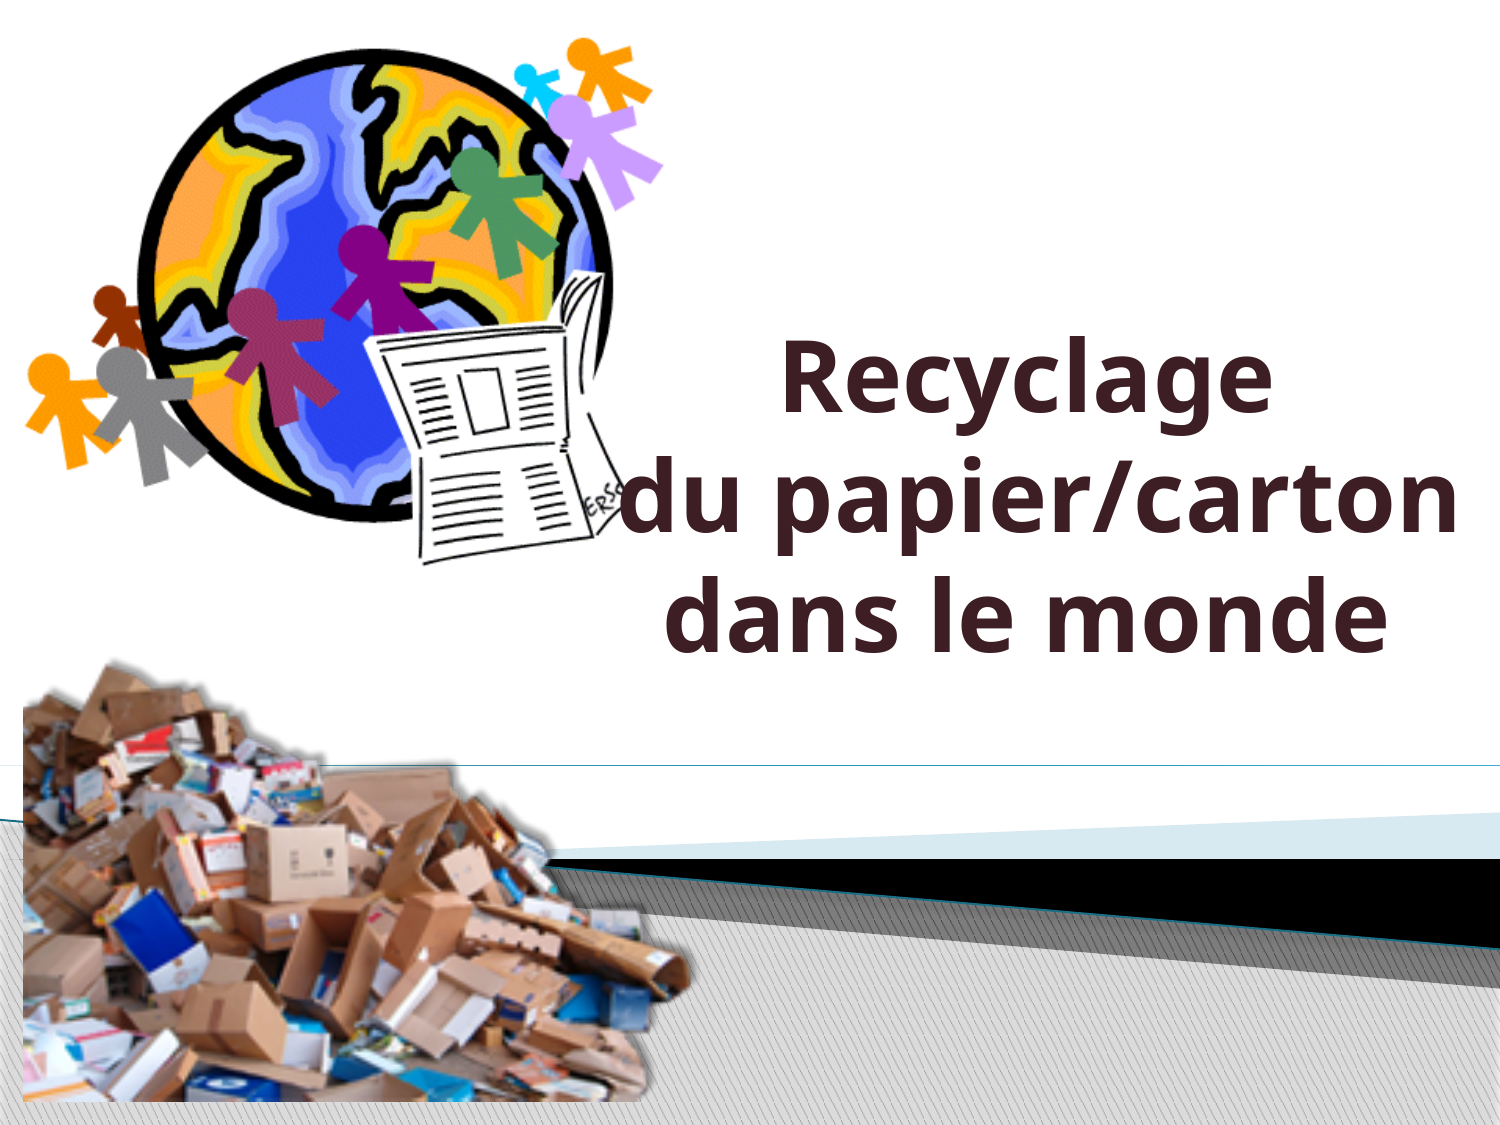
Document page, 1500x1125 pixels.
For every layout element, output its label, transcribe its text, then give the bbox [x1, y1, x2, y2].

picture [23, 34, 665, 567]
picture [0, 656, 1500, 1102]
title Recyclage du papier/carton dans le monde [574, 292, 1480, 680]
